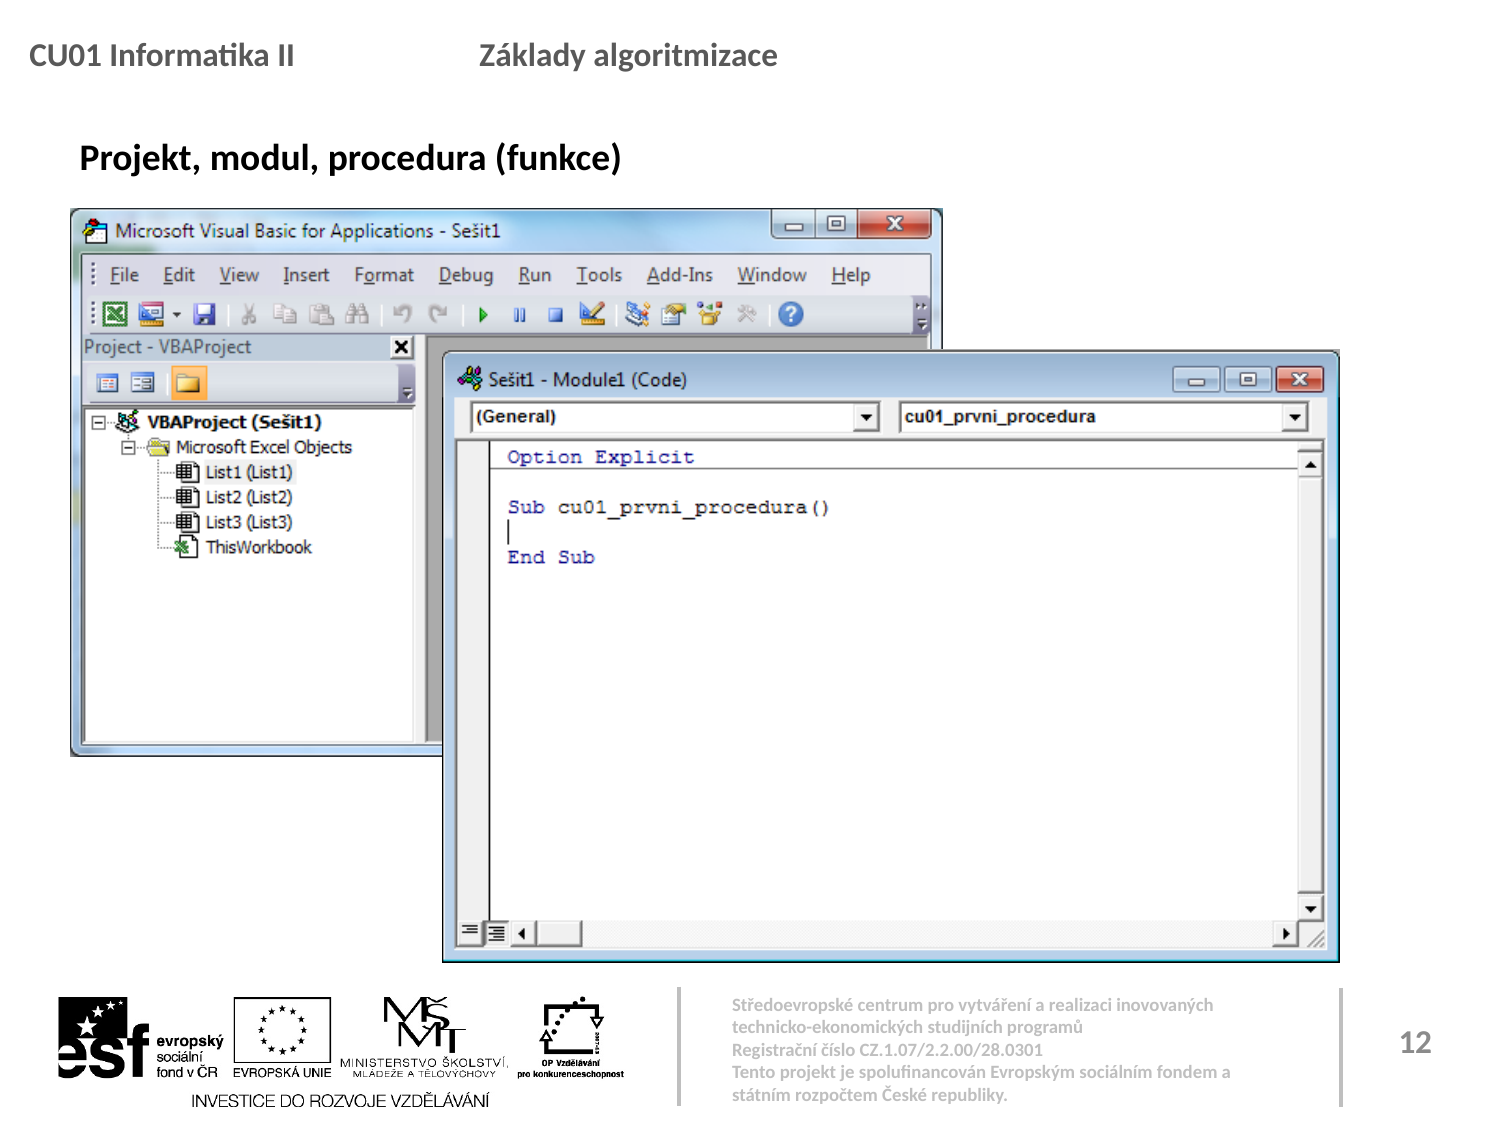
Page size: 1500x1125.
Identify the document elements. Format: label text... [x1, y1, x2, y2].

picture [41, 986, 641, 1118]
text_box CU01 Informatika II Základy algoritmizace [14, 6, 1447, 81]
picture [70, 207, 1340, 963]
text_box Projekt, modul, procedura (funkce) [64, 125, 1447, 186]
